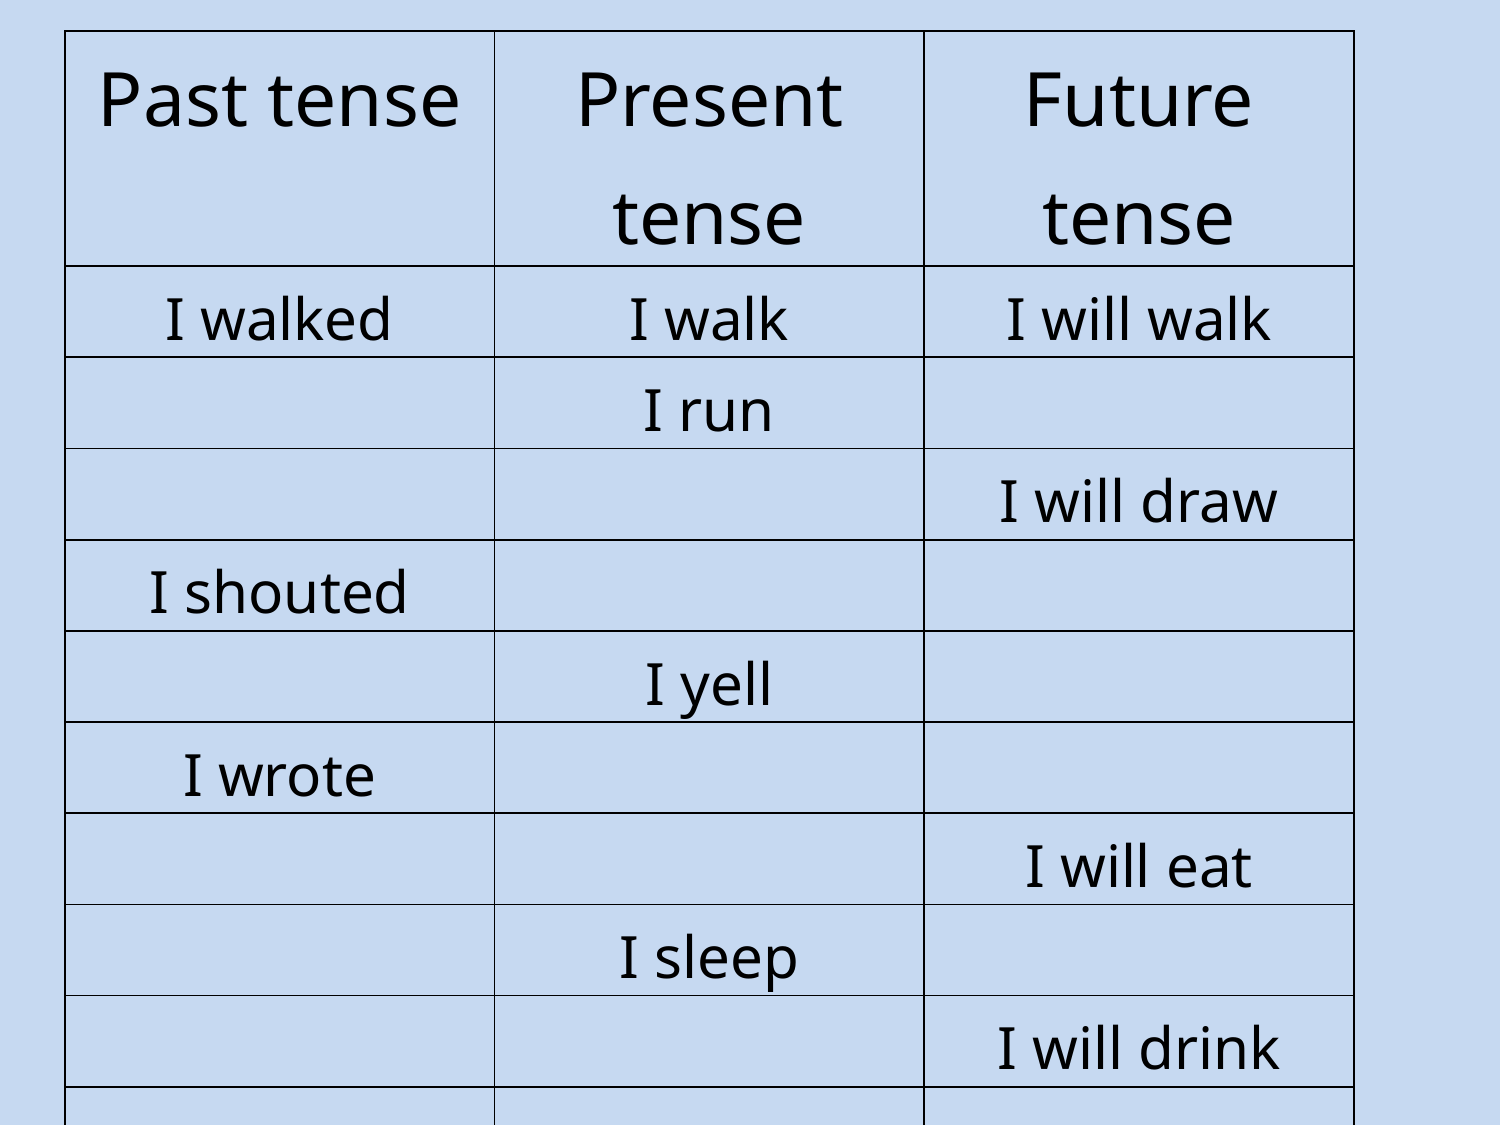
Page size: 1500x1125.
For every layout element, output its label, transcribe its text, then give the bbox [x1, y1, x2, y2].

table_cell I will walk [925, 267, 1353, 356]
table_cell I wrote [66, 723, 494, 812]
table_header Future tense [925, 32, 1353, 265]
table_cell [495, 1088, 923, 1125]
table_cell I will draw [925, 449, 1353, 539]
table_cell [925, 905, 1353, 995]
table_cell [66, 1088, 494, 1125]
table_cell [66, 632, 494, 721]
table_cell I walked [66, 267, 494, 356]
table_cell [66, 449, 494, 539]
table_cell [925, 1088, 1353, 1125]
table_header Past tense [66, 32, 494, 265]
table_cell I sleep [495, 905, 923, 995]
table_cell [925, 723, 1353, 812]
table_cell [66, 358, 494, 448]
table_cell I yell [495, 632, 923, 721]
table_cell I shouted [66, 541, 494, 630]
table_cell [925, 541, 1353, 630]
table_cell [495, 541, 923, 630]
table_cell [66, 905, 494, 995]
table_cell I run [495, 358, 923, 448]
table_cell [66, 996, 494, 1086]
table_cell [925, 358, 1353, 448]
table_cell [495, 723, 923, 812]
table_header Present tense [495, 32, 923, 265]
table_cell I will eat [925, 814, 1353, 904]
table_cell [495, 449, 923, 539]
table_cell [495, 996, 923, 1086]
table_cell [66, 814, 494, 904]
table_cell I will drink [925, 996, 1353, 1086]
table_cell [925, 632, 1353, 721]
table_cell I walk [495, 267, 923, 356]
table_cell [495, 814, 923, 904]
